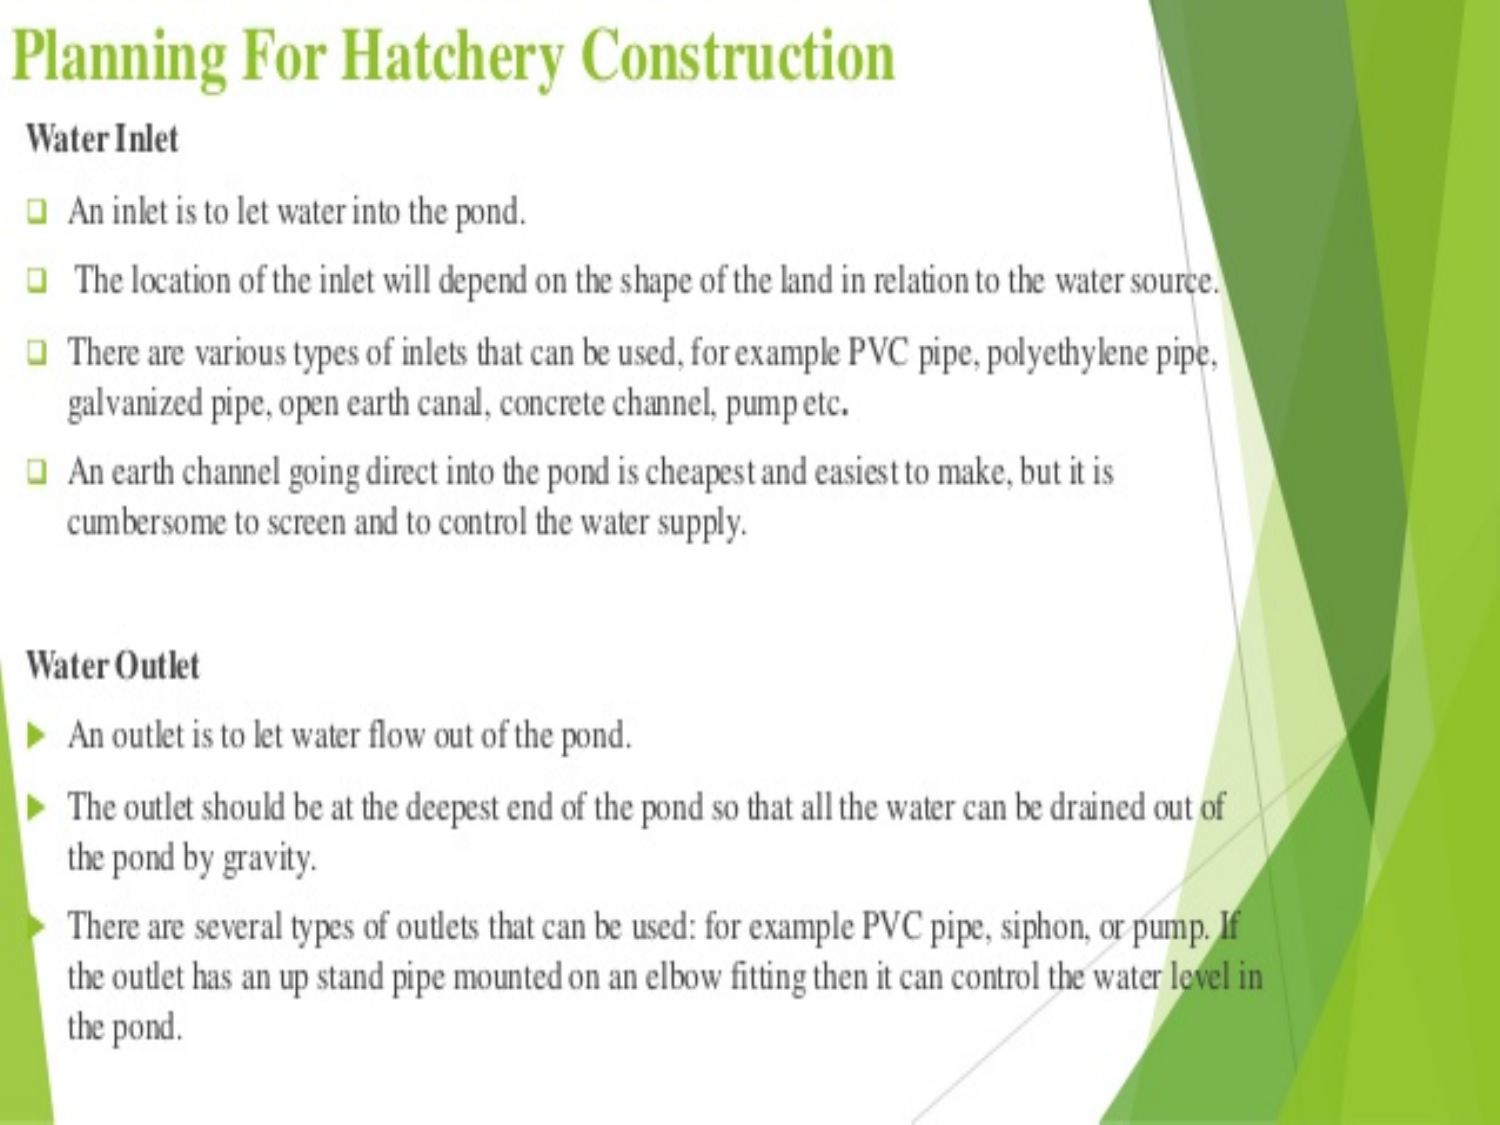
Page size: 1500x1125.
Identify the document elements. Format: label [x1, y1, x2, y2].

list [0, 0, 1500, 1125]
